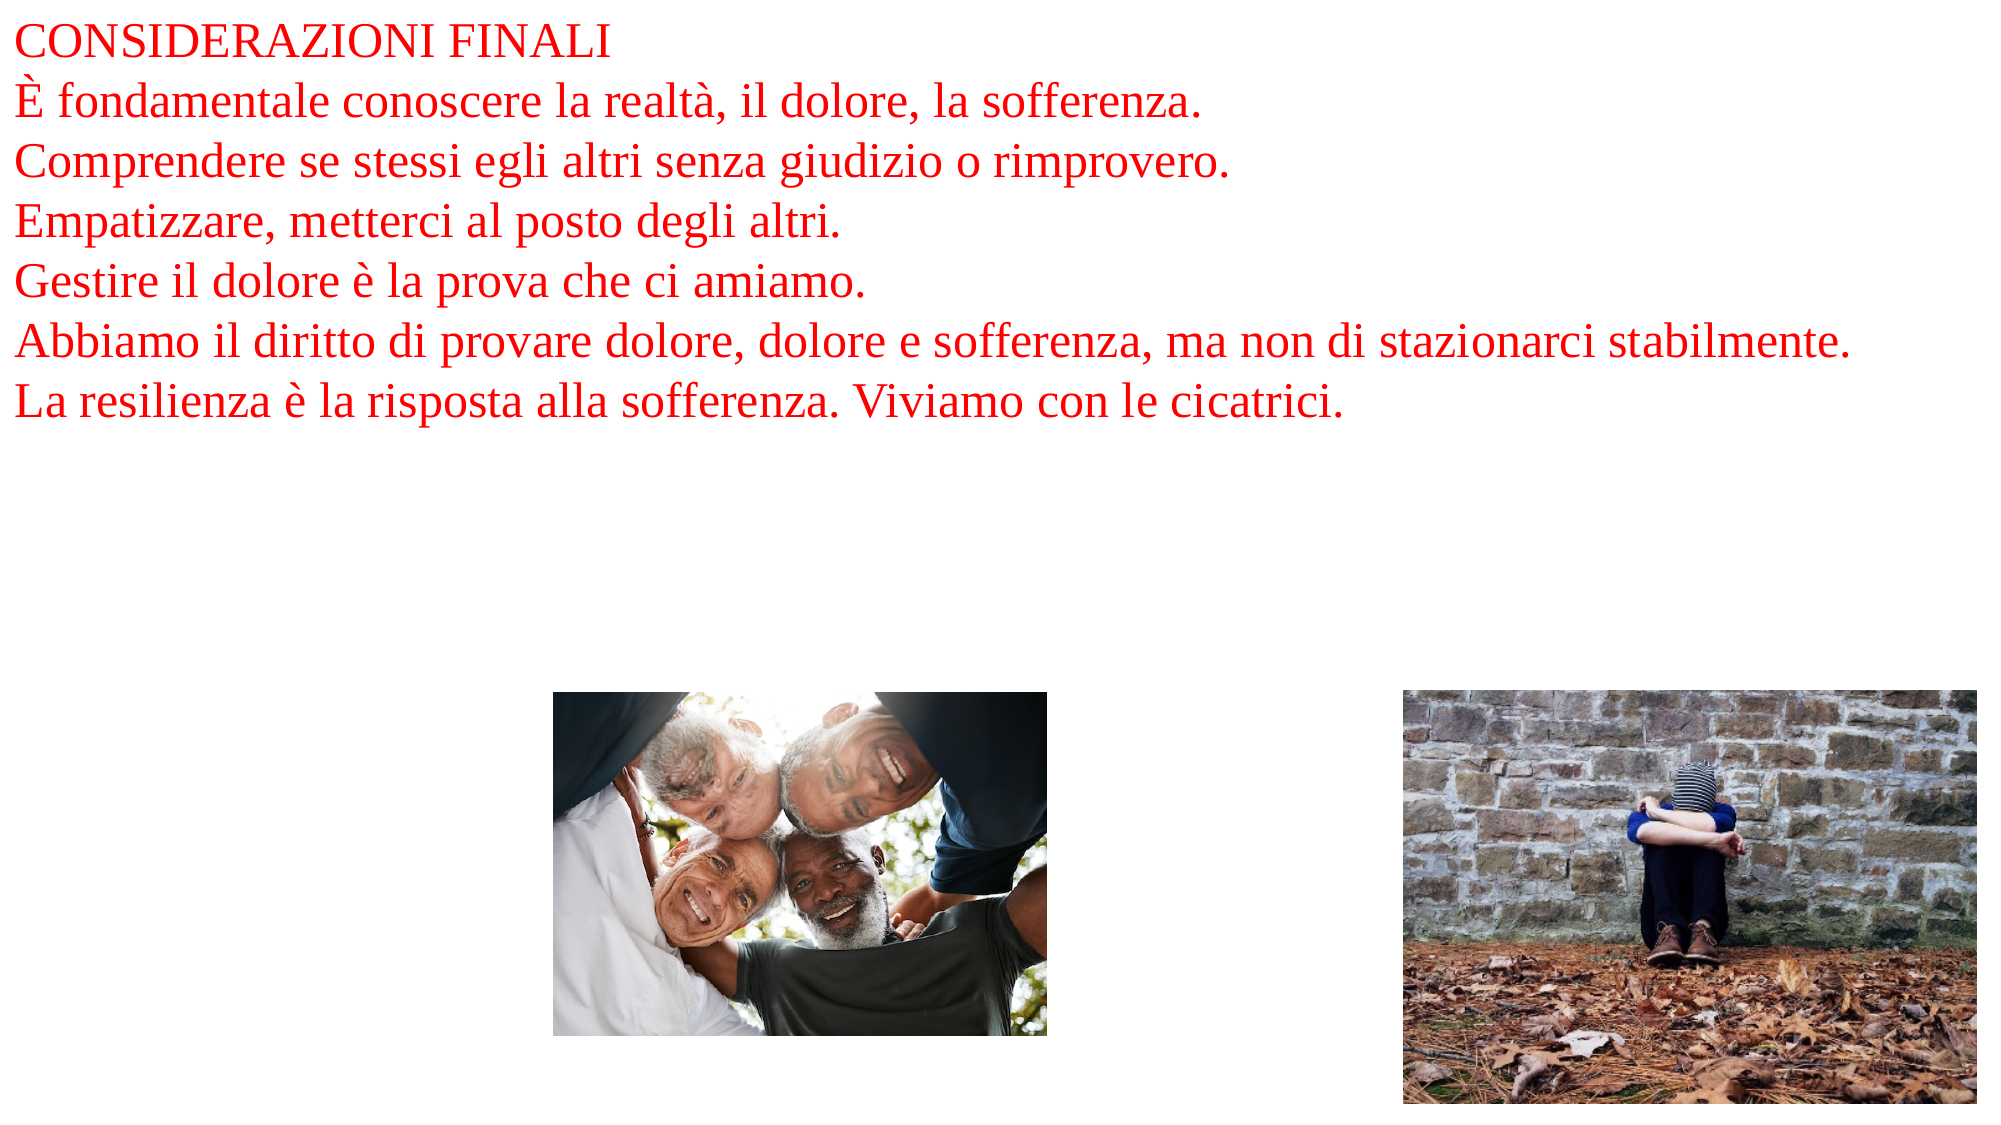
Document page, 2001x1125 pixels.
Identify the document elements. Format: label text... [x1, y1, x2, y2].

picture [1403, 690, 1977, 1104]
picture [553, 692, 1047, 1036]
text_box CONSIDERAZIONI FINALI È fondamentale conoscere la realtà, il dolore, la sofferenza. Comprendere se stessi egli altri senza giudizio o rimprovero. Empatizzare, metterci al posto degli altri. Gestire il dolore è la prova che ci amiamo. Abbiamo il diritto di provare dolore, dolore e sofferenza, ma non di stazionarci stabilmente. La resilienza è la risposta alla sofferenza. Viviamo con le cicatrici. [0, 0, 1977, 503]
